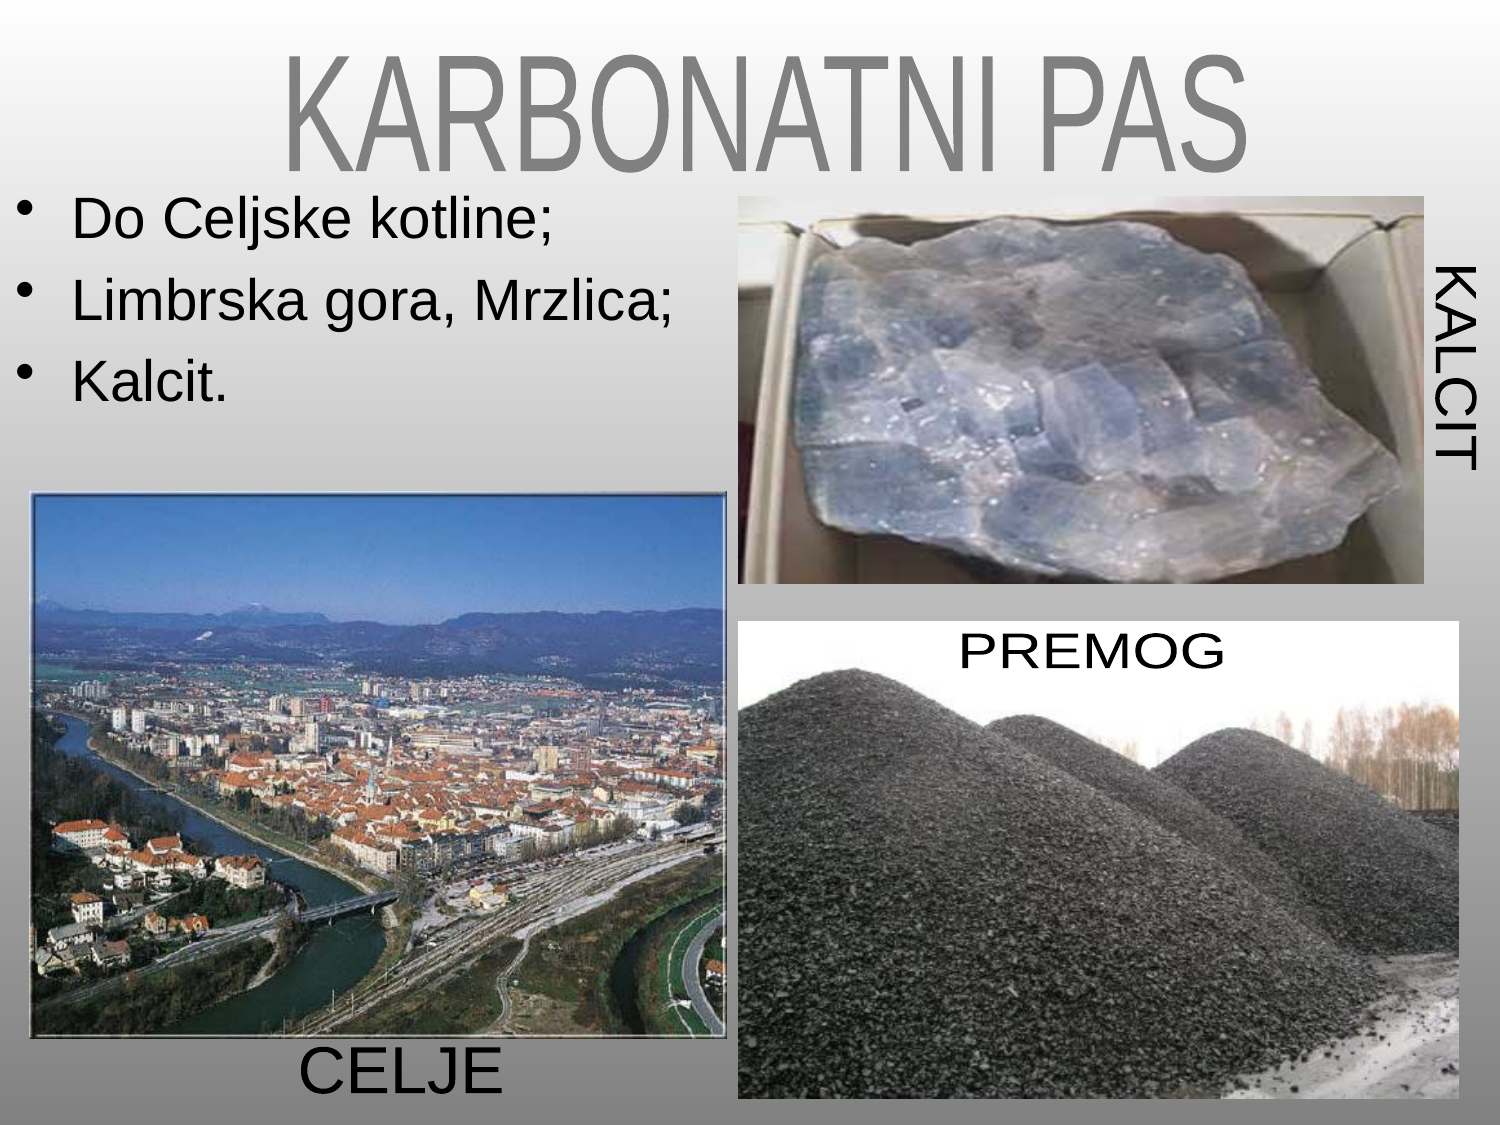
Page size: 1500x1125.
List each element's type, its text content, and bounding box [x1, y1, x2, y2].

picture [738, 621, 1459, 1099]
picture [29, 491, 727, 1040]
list Do Celjske kotline; Limbrska gora, Mrzlica; Kalcit. [0, 172, 691, 492]
picture [738, 196, 1424, 584]
